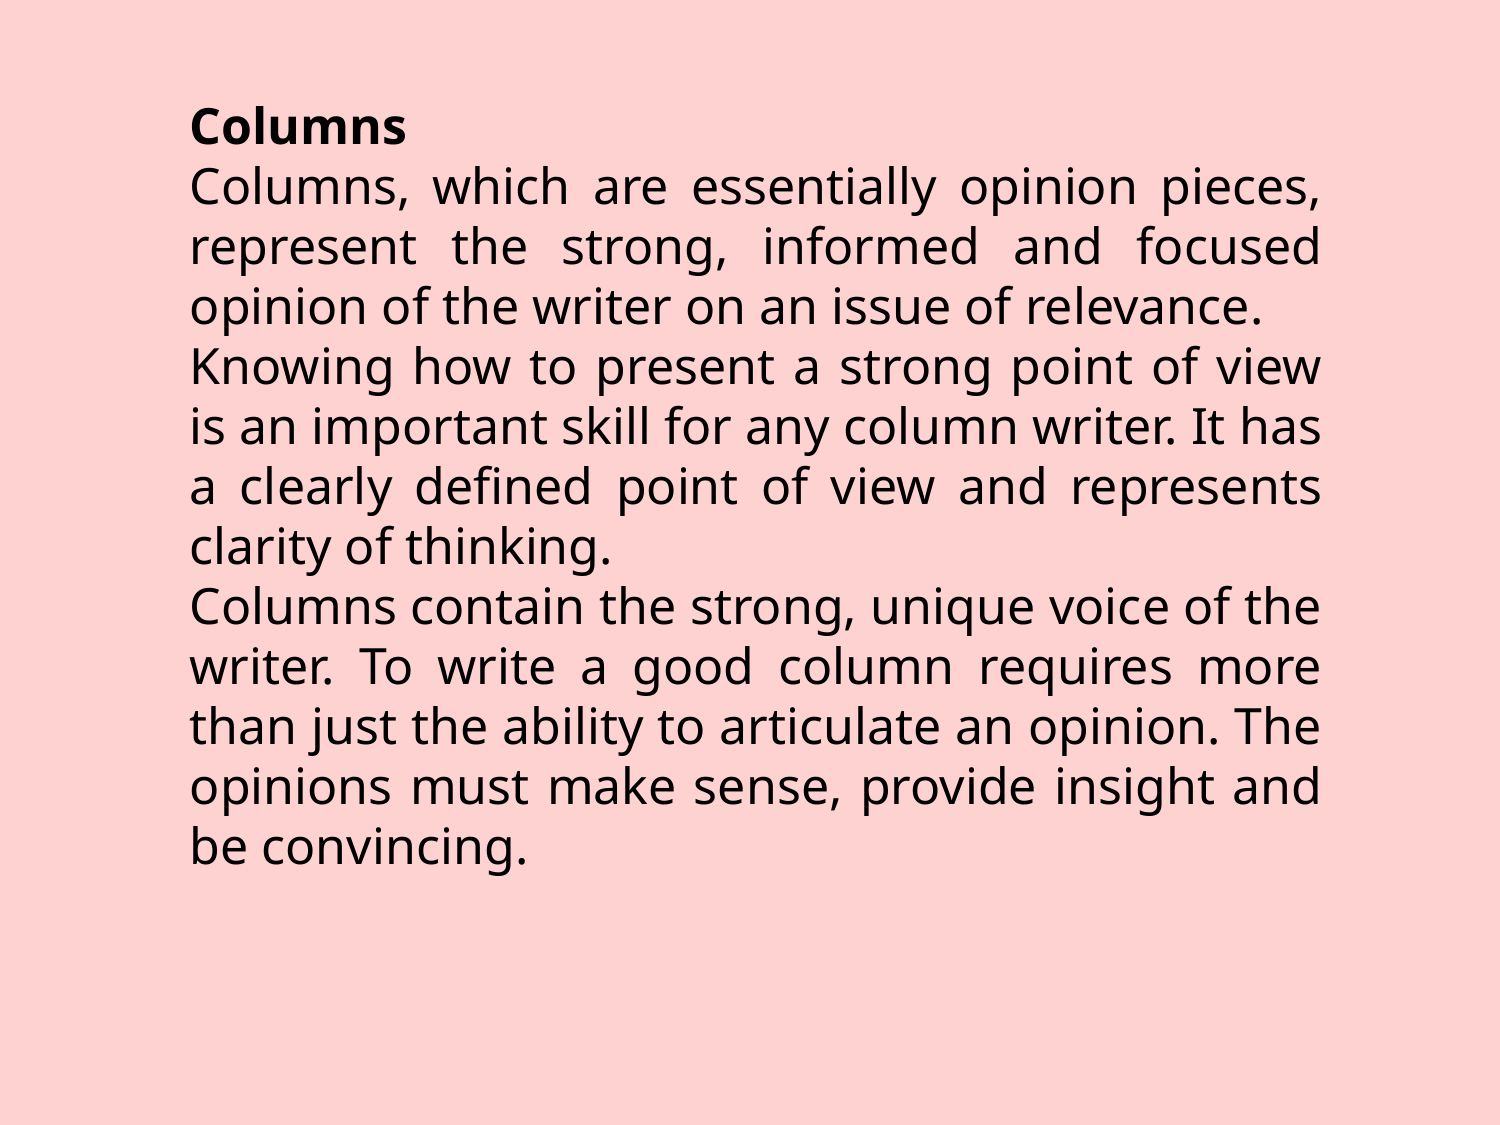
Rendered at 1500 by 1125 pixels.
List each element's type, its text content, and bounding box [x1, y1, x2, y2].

text_box Columns Columns, which are essentially opinion pieces, represent the strong, informed and focused opinion of the writer on an issue of relevance. Knowing how to present a strong point of view is an important skill for any column writer. It has a clearly defined point of view and represents clarity of thinking. Columns contain the strong, unique voice of the writer. To write a good column requires more than just the ability to articulate an opinion. The opinions must make sense, provide insight and be convincing. [174, 87, 1338, 883]
